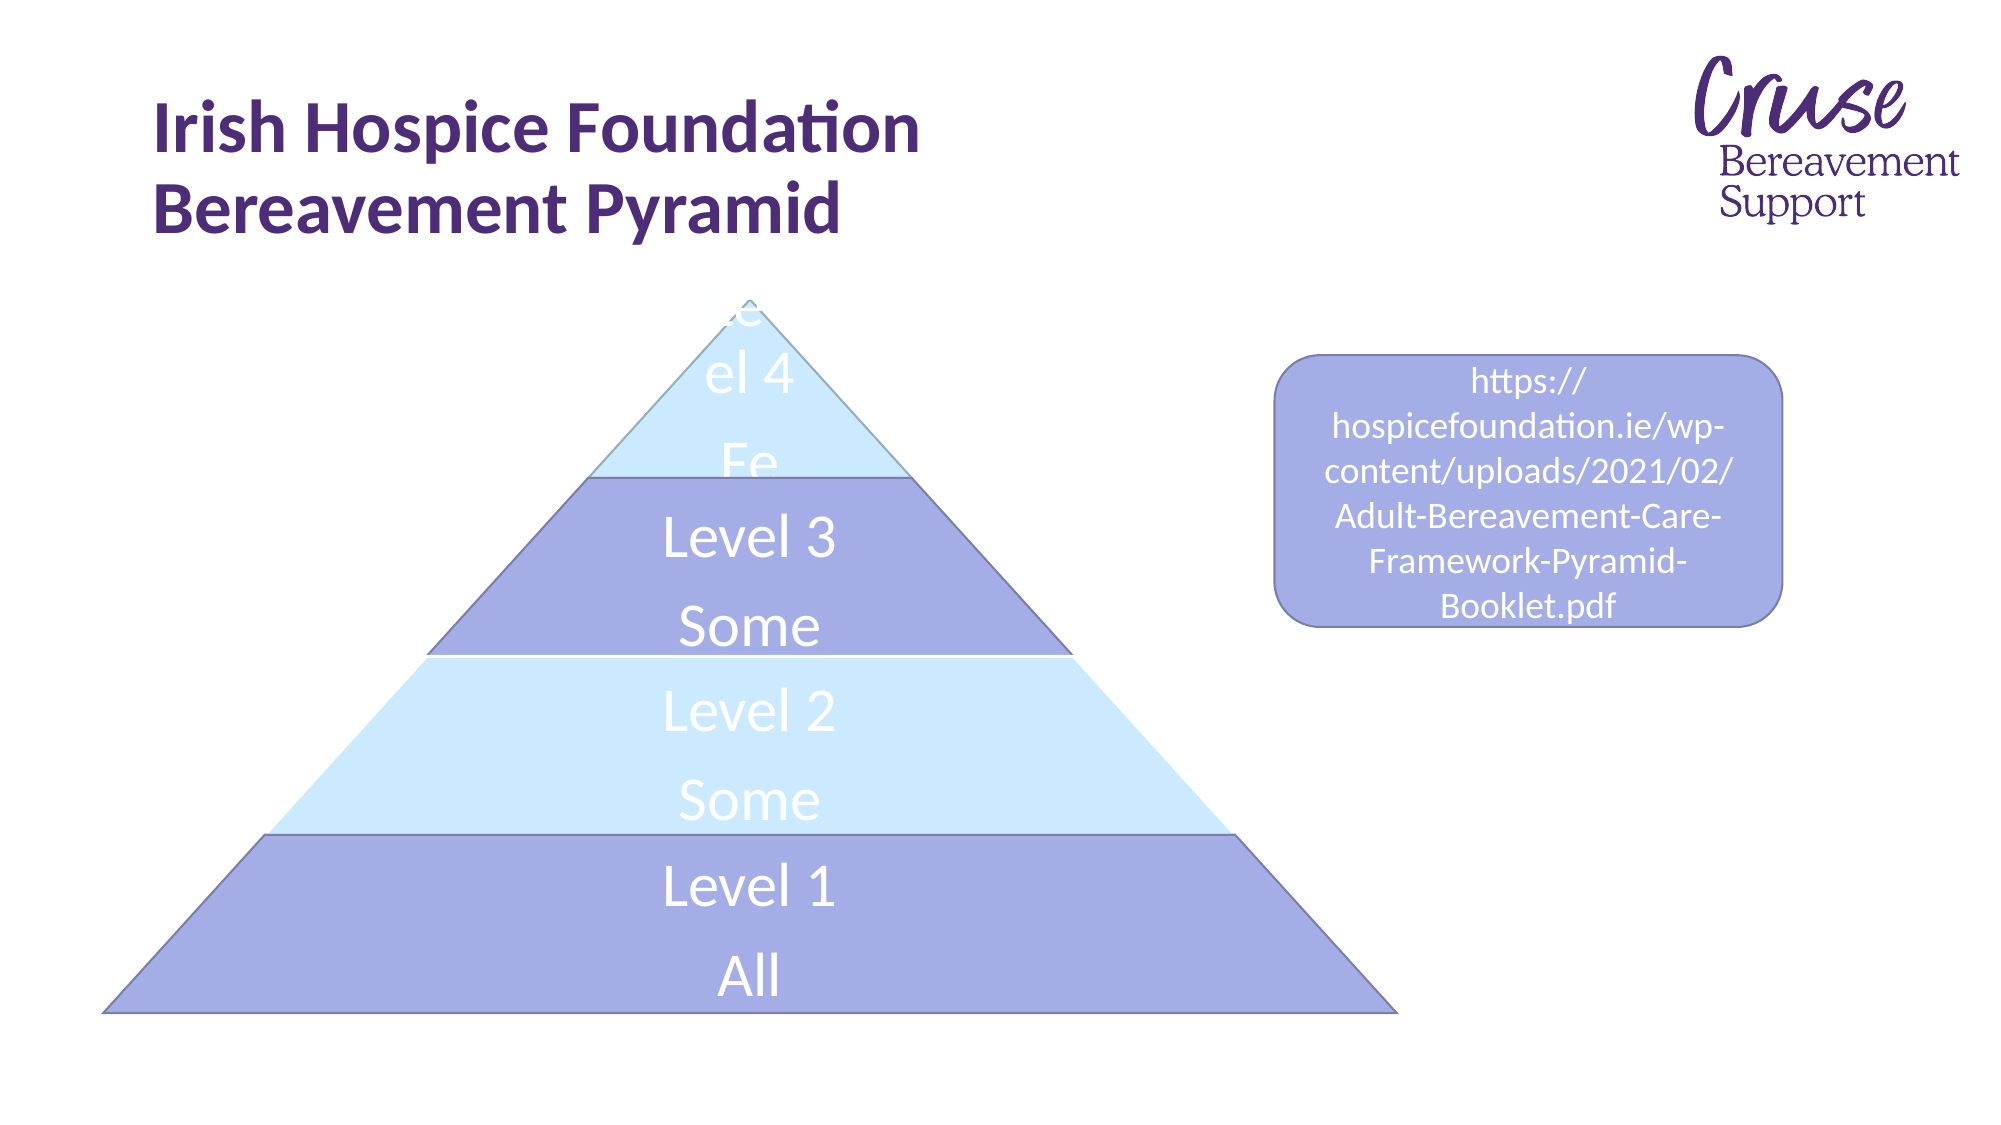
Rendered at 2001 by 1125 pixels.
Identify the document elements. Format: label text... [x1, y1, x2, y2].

text_box [1397, 299, 1863, 1014]
title Irish Hospice Foundation Bereavement Pyramid [137, 59, 1863, 278]
picture [1654, 15, 2000, 265]
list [103, 299, 1397, 1014]
text_box https://hospicefoundation.ie/wp-content/uploads/2021/02/Adult-Bereavement-Care-Framework-Pyramid-Booklet.pdf [1397, 354, 1784, 628]
